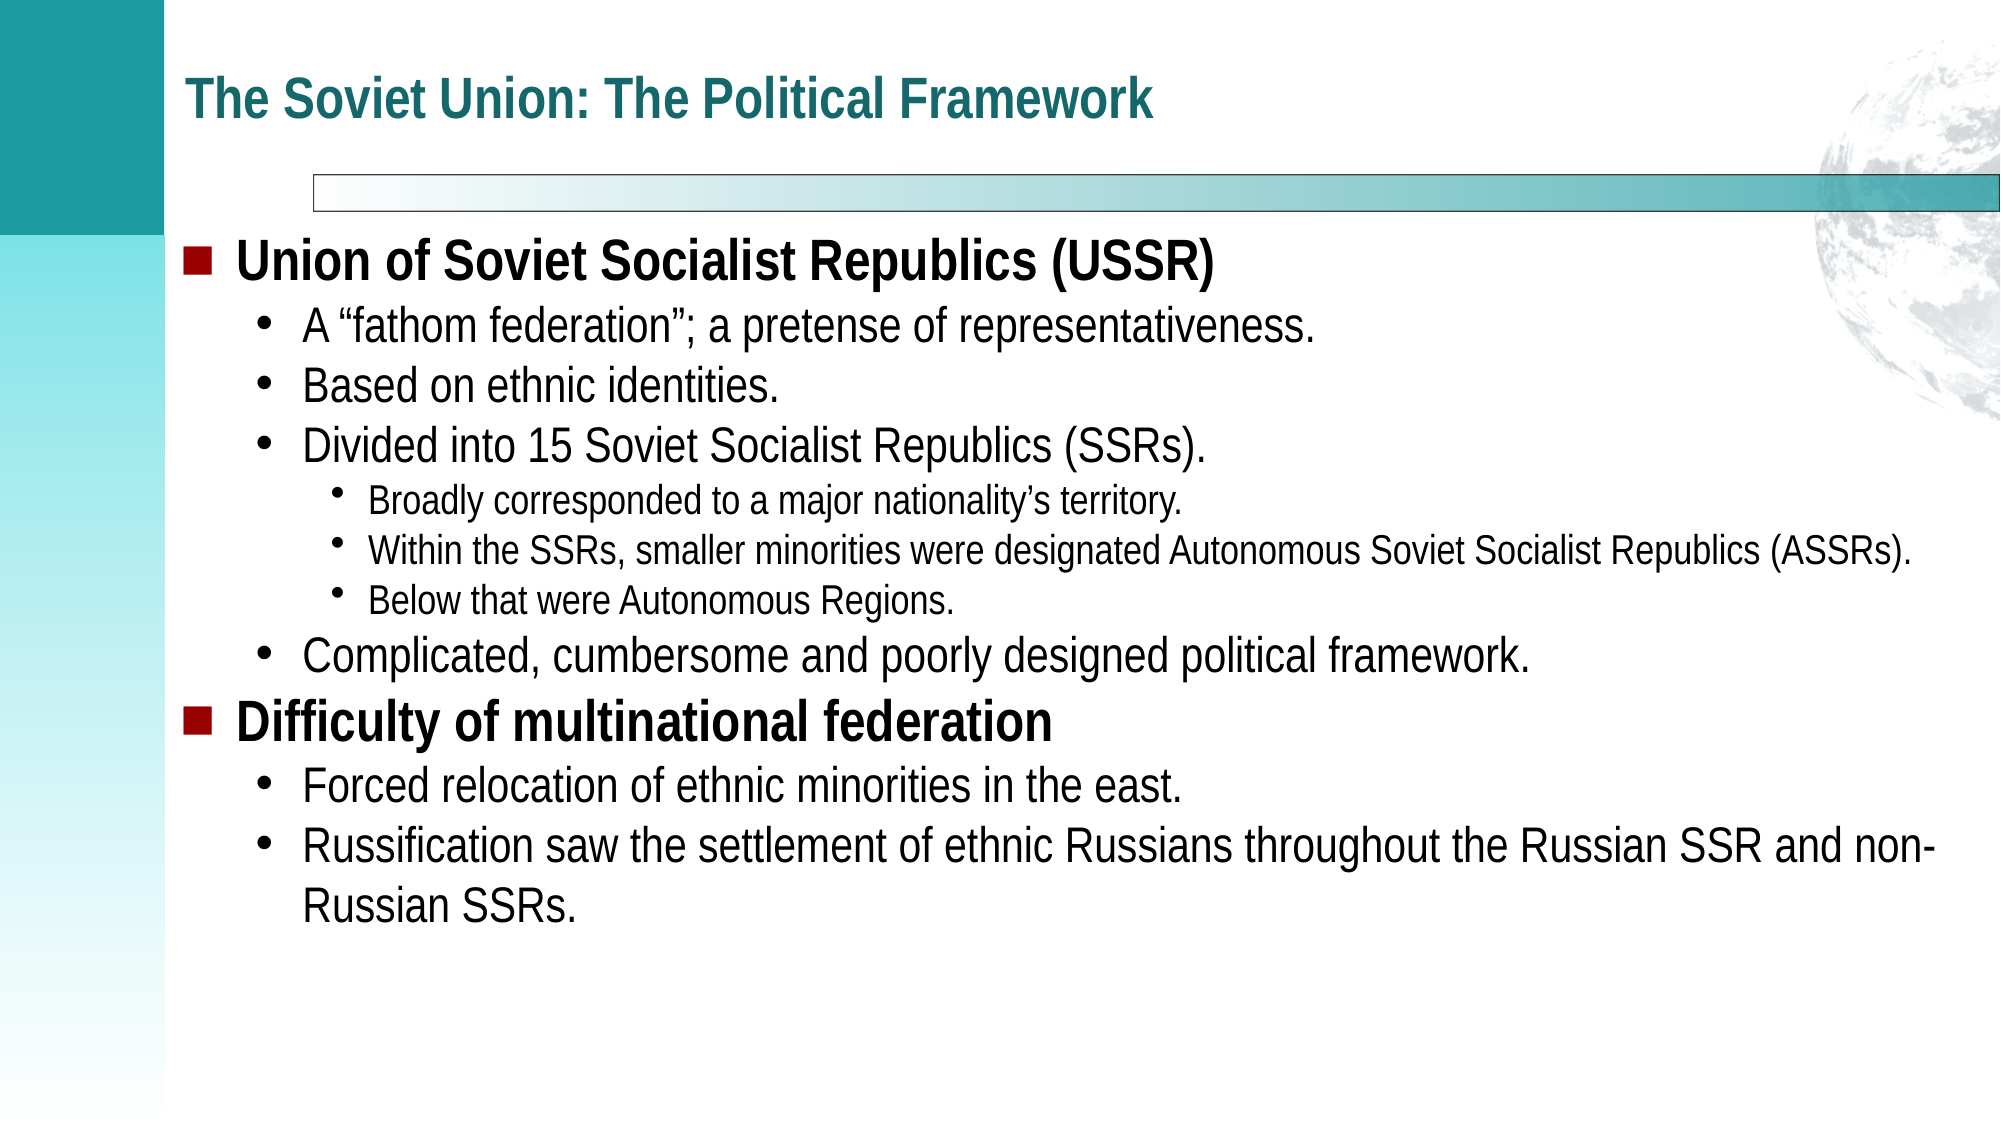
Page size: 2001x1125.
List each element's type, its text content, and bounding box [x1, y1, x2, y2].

title The Soviet Union: The Political Framework [170, 16, 1967, 173]
list Union of Soviet Socialist Republics (USSR) A “fathom federation”; a pretense of representativeness. Based on ethnic identities. Divided into 15 Soviet Socialist Republics (SSRs). Broadly corresponded to a major nationality’s territory. Within the SSRs, smaller minorities were designated Autonomous Soviet Socialist Republics (ASSRs). Below that were Autonomous Regions. Complicated, cumbersome and poorly designed political framework. Difficulty of multinational federation Forced relocation of ethnic minorities in the east. Russification saw the settlement of ethnic Russians throughout the Russian SSR and non-Russian SSRs. [165, 214, 1970, 1084]
